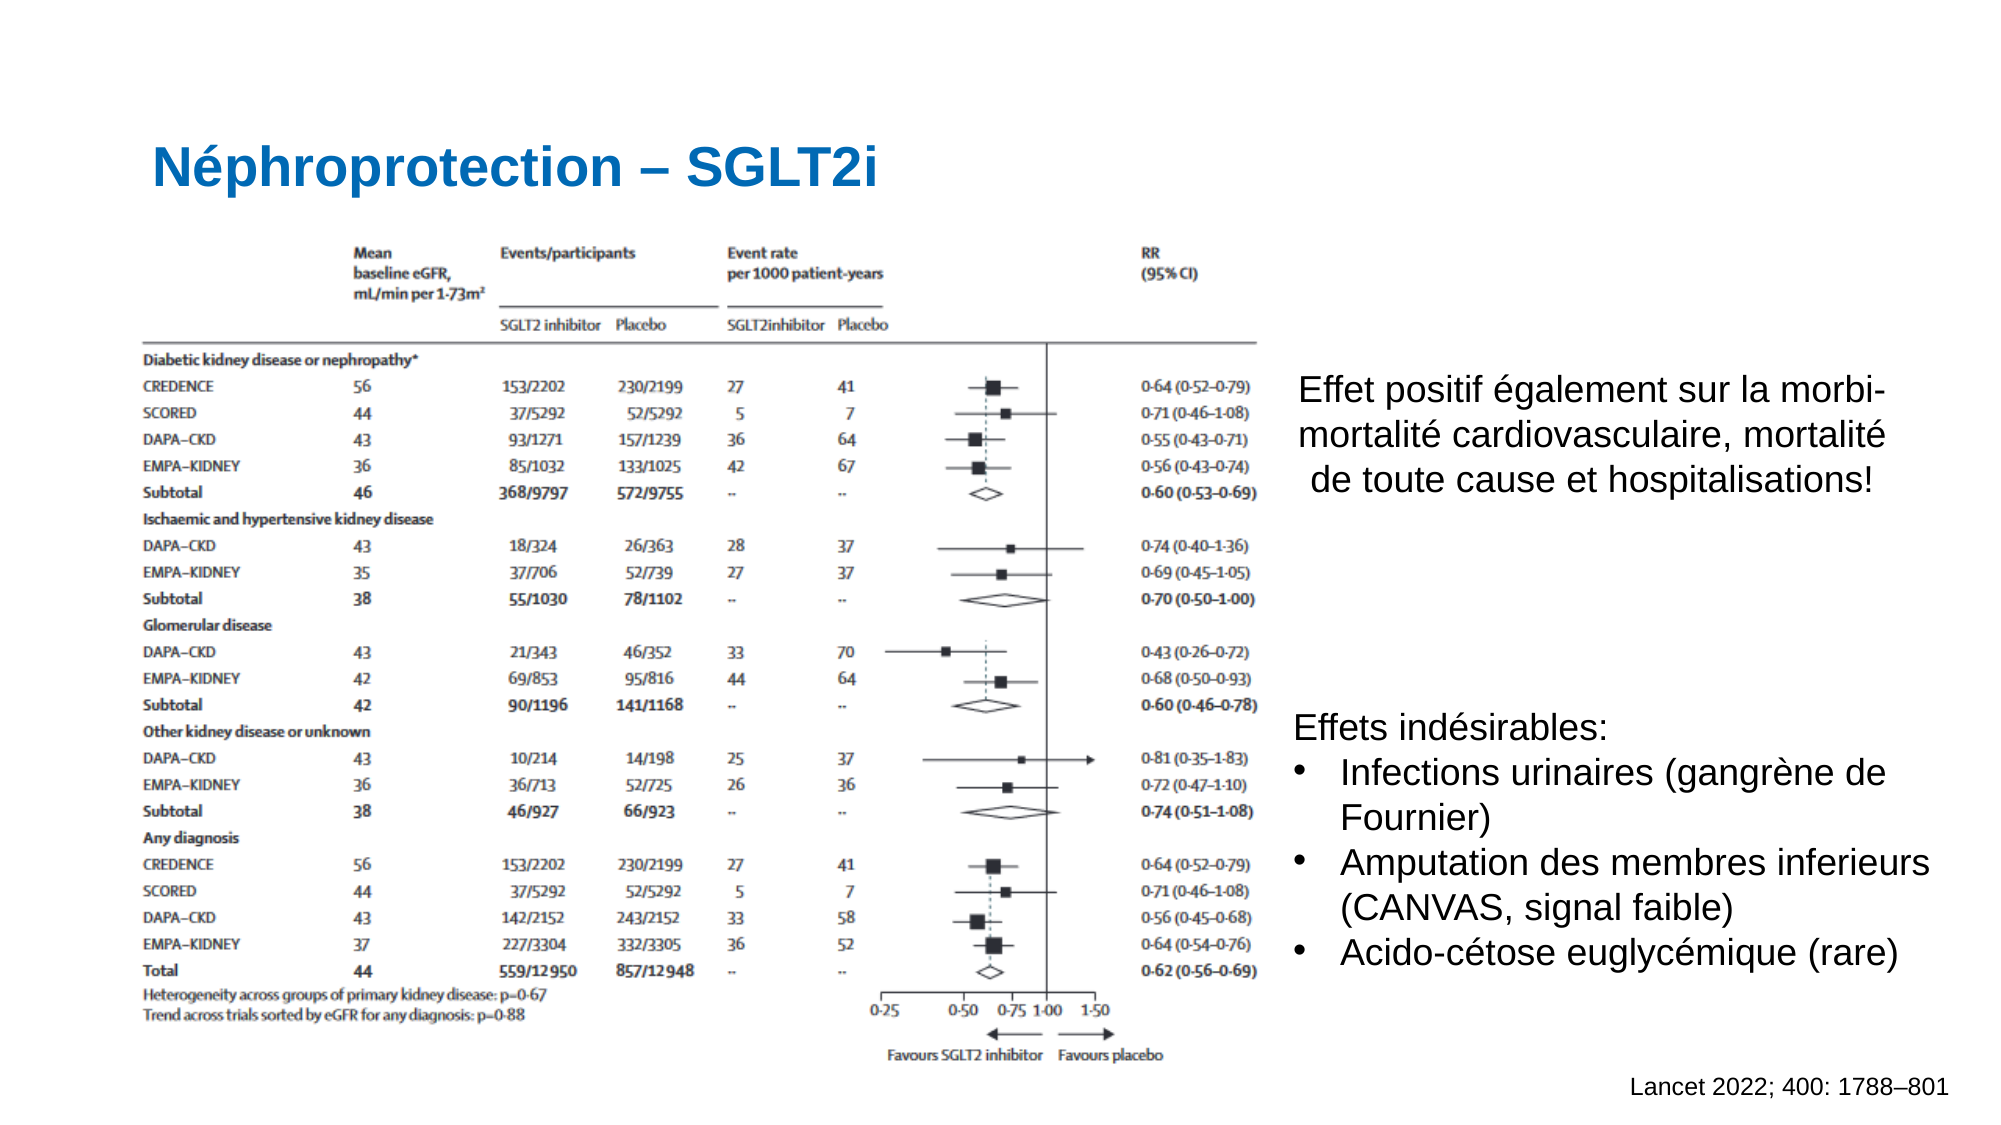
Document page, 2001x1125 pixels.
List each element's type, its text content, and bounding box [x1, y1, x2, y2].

text_box Lancet 2022; 400: 1788–801 [1615, 1063, 1966, 1109]
text_box Effets indésirables: Infections urinaires (gangrène de Fournier) Amputation des membres inferieurs (CANVAS, signal faible) Acido-cétose euglycémique (rare) [1278, 695, 2000, 980]
title Néphroprotection – SGLT2i [137, 59, 1863, 278]
picture [137, 239, 1261, 1064]
text_box Effet positif également sur la morbi-mortalité cardiovasculaire, mortalité de toute cause et hospitalisations! [1261, 357, 1924, 508]
